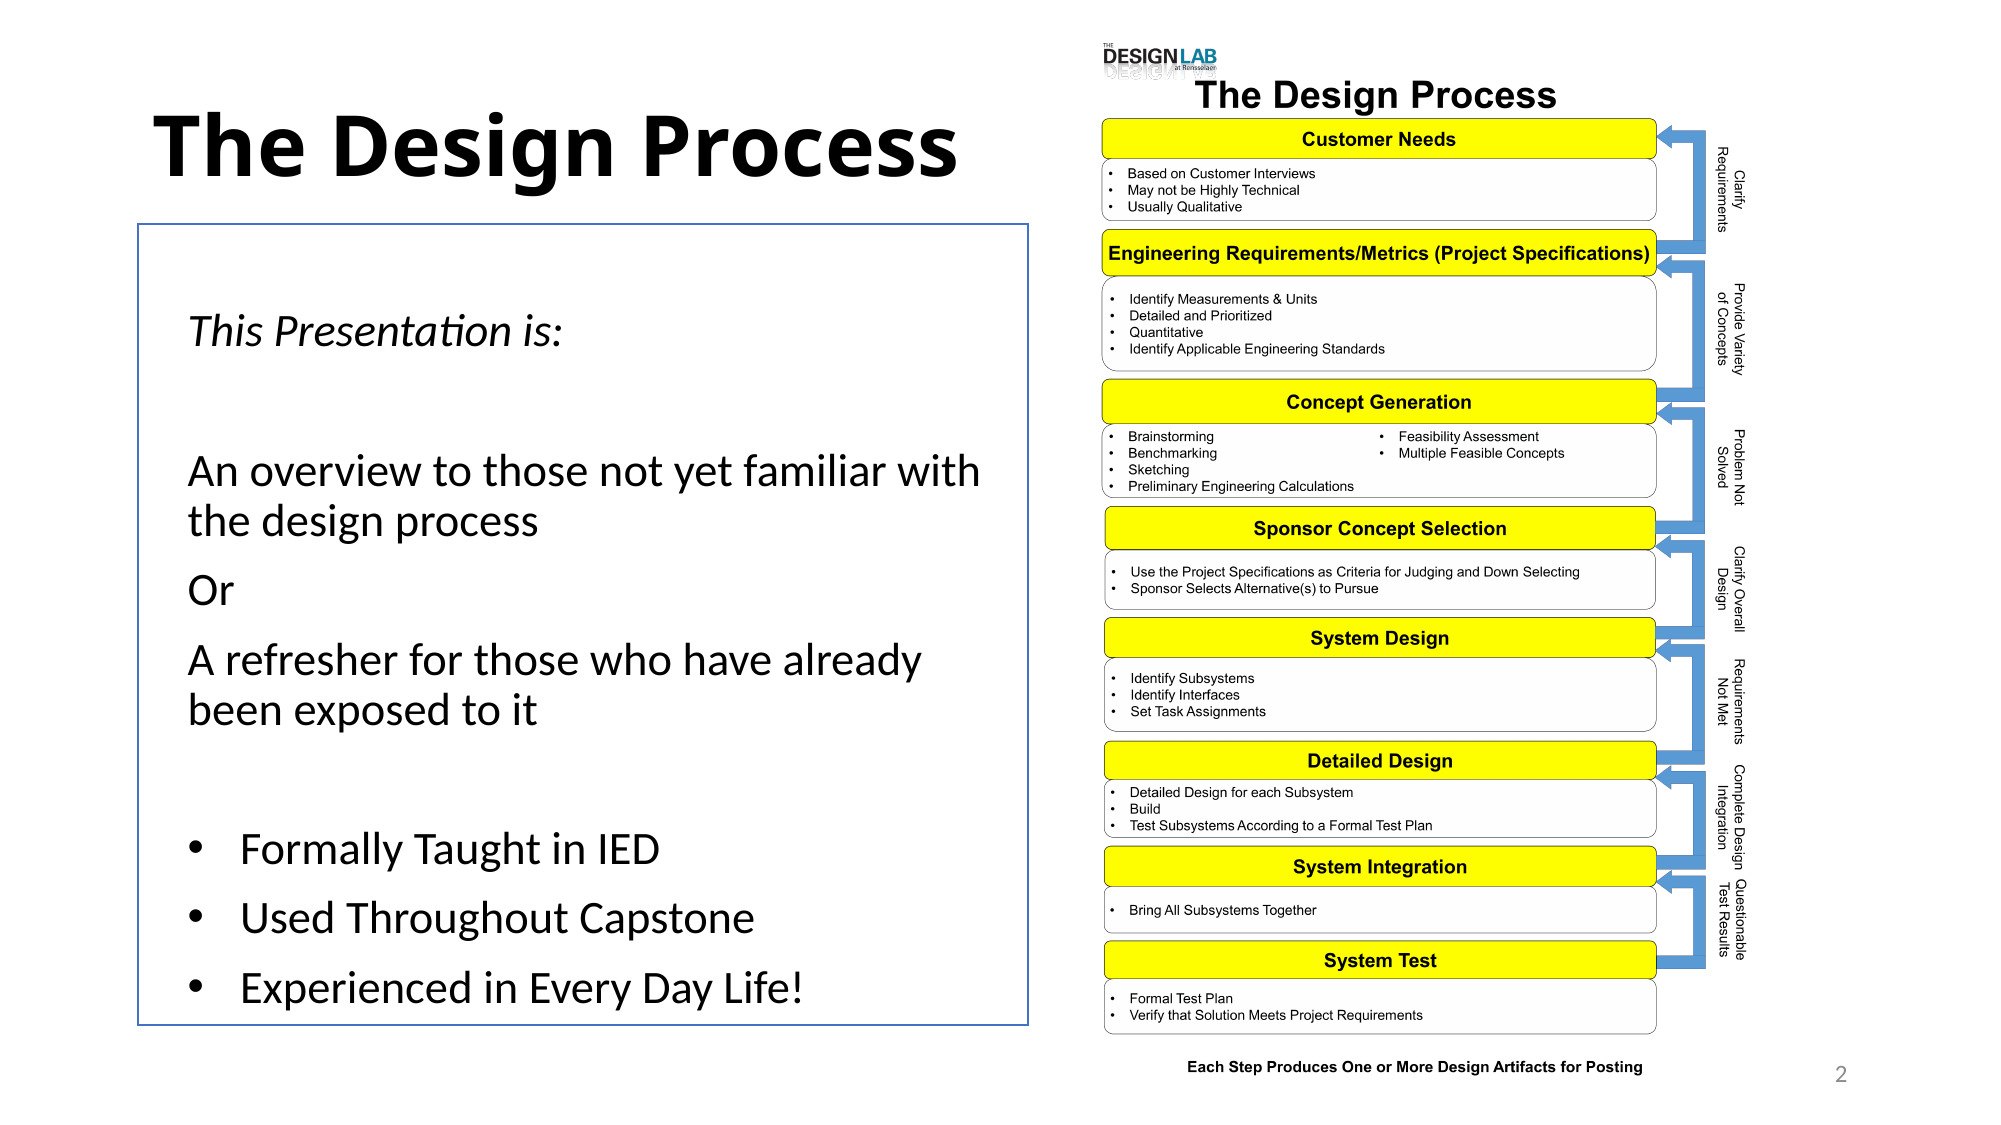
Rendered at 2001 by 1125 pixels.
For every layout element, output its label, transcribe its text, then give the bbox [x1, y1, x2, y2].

slide_number 2 [1412, 1042, 1863, 1103]
list This Presentation is: An overview to those not yet familiar with the design process Or A refresher for those who have already been exposed to it Formally Taught in IED Used Throughout Capstone Experienced in Every Day Life! [137, 223, 1029, 1026]
picture [1096, 43, 1754, 1085]
title The Design Process [137, 75, 1028, 202]
